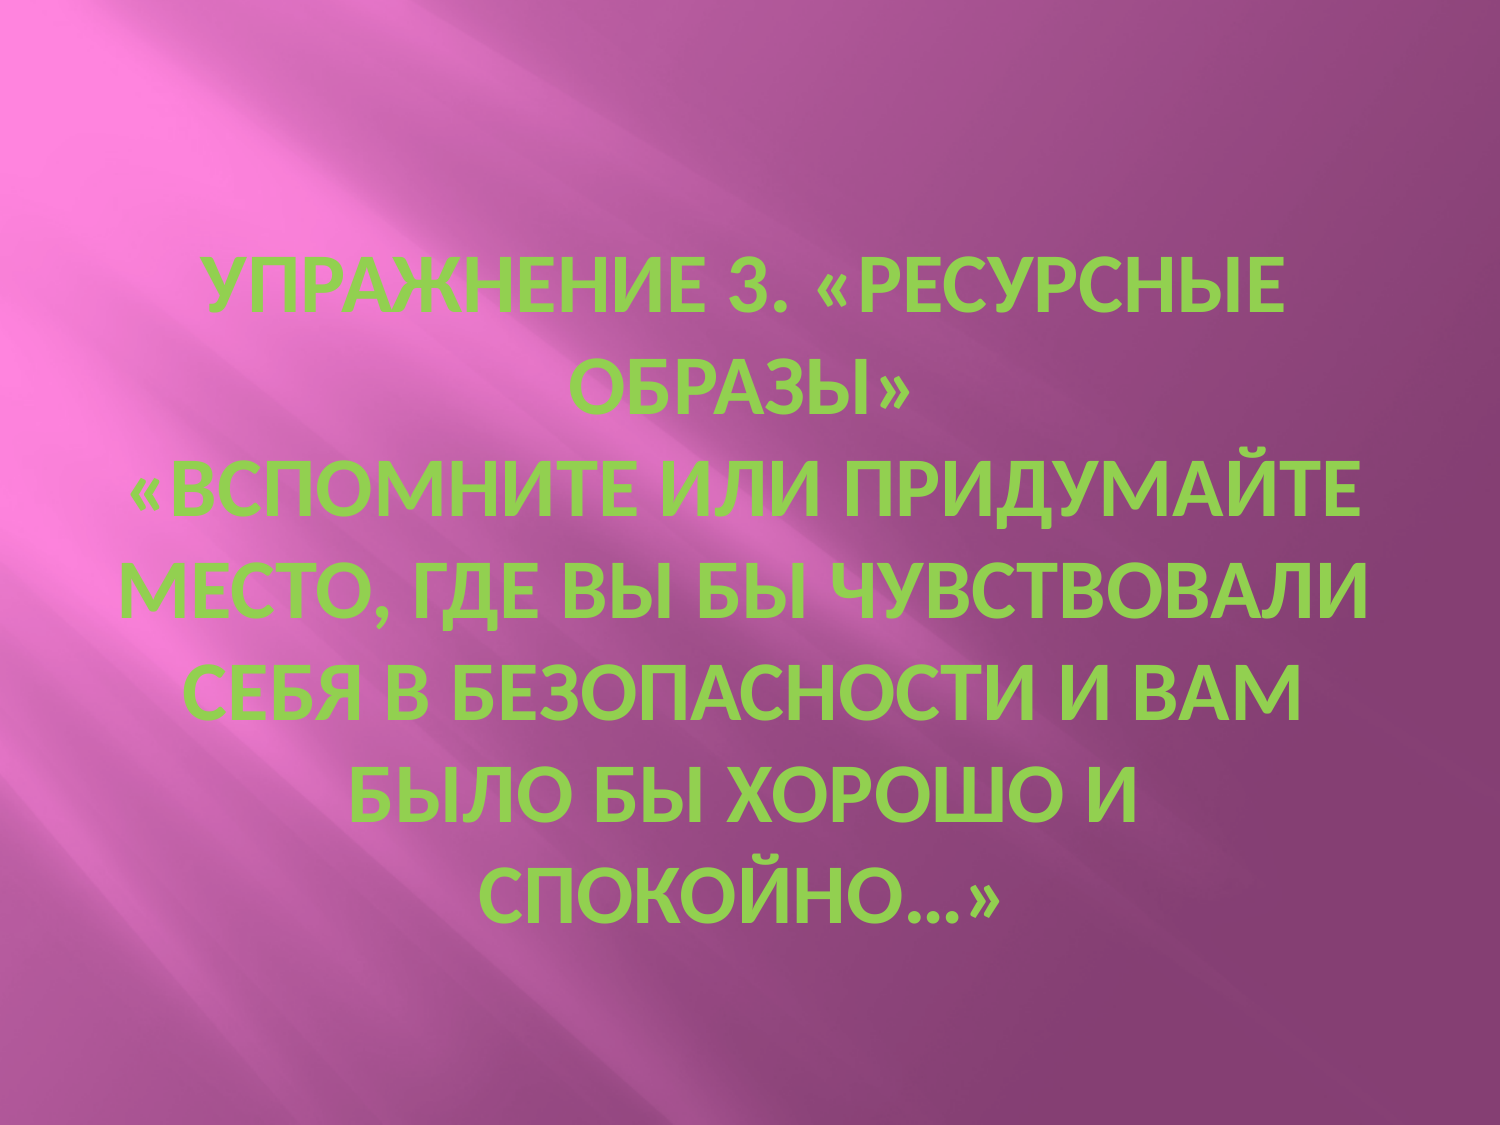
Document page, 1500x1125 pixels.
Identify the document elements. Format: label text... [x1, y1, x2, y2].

title Упражнение 3. «Ресурсные образы» «Вспомните или придумайте место, где вы бы чувствовали себя в безопасности и вам было бы хорошо и спокойно…» [69, 224, 1420, 1043]
